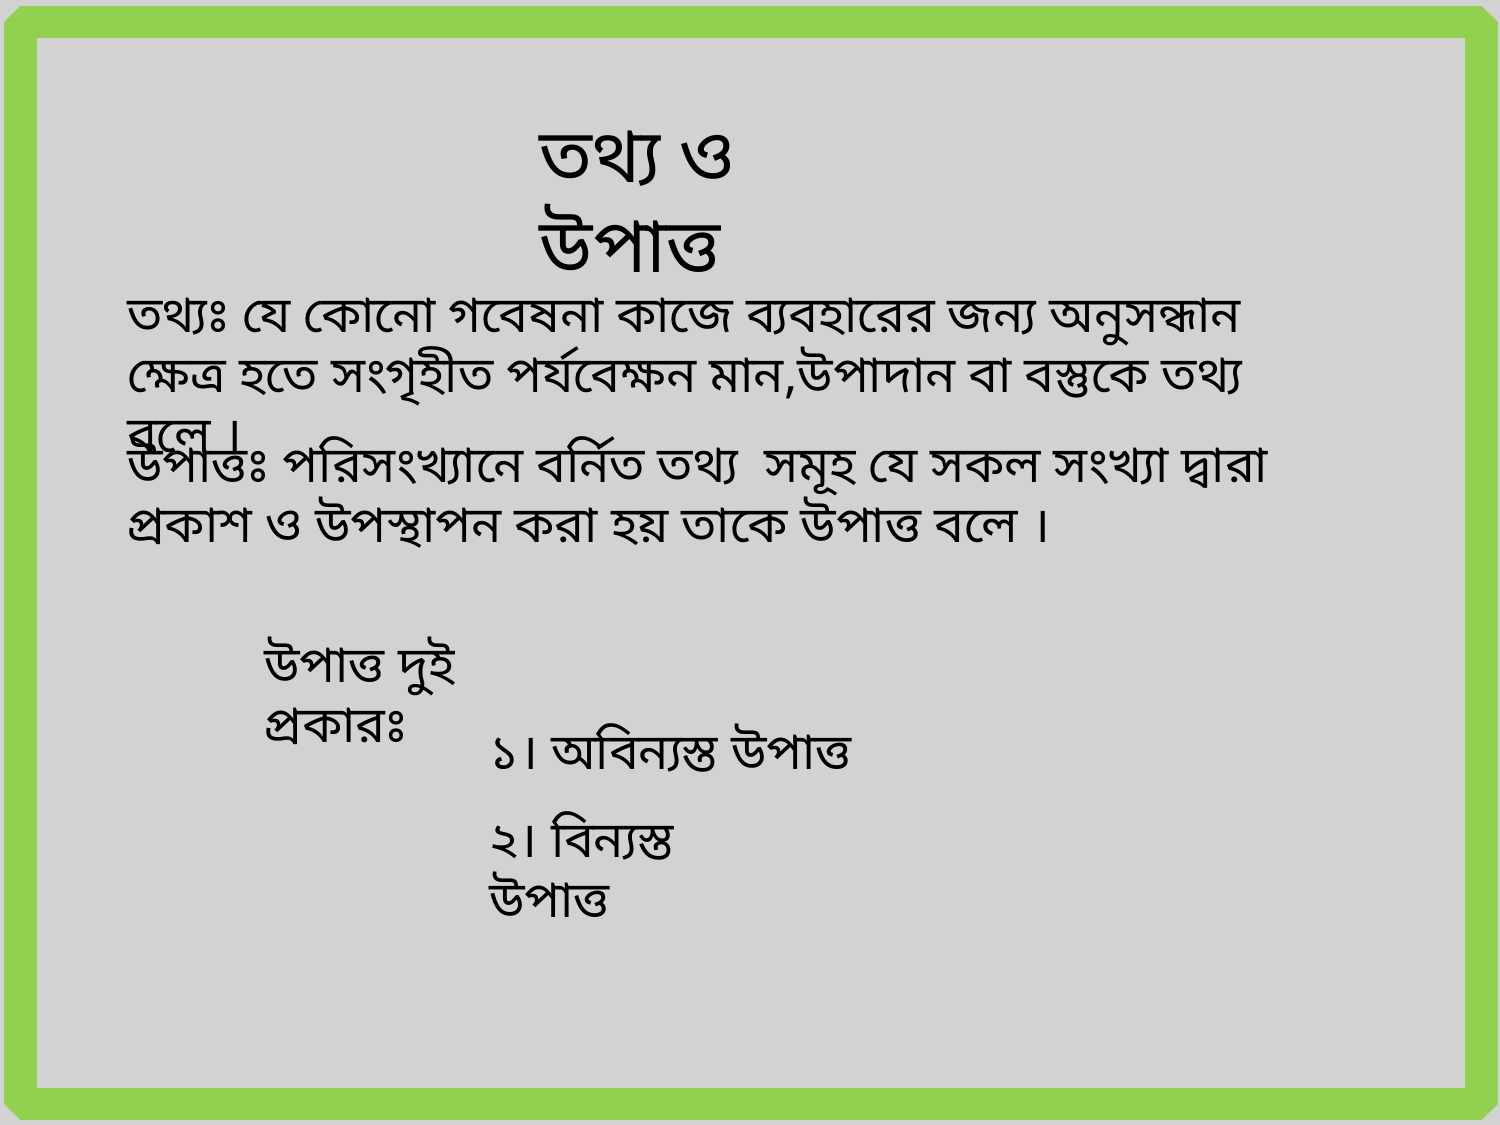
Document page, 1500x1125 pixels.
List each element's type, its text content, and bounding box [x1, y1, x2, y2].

text_box উপাত্তঃ পরিসংখ্যানে বর্নিত তথ্য সমূহ যে সকল সংখ্যা দ্বারা প্রকাশ ও উপস্থাপন করা হয় তাকে উপাত্ত বলে । [112, 424, 1350, 560]
text_box [18, 20, 1483, 1106]
text_box ২। বিন্যস্ত উপাত্ত [474, 799, 775, 935]
text_box তথ্যঃ যে কোনো গবেষনা কাজে ব্যবহারের জন্য অনুসন্ধান ক্ষেত্র হতে সংগৃহীত পর্যবেক্ষন মান,উপাদান বা বস্তুকে তথ্য বলে । [112, 274, 1350, 424]
text_box ১। অবিন্যস্ত উপাত্ত [474, 712, 875, 788]
text_box উপাত্ত দুই প্রকারঃ [249, 624, 563, 760]
text_box তথ্য ও উপাত্ত [524, 99, 900, 295]
